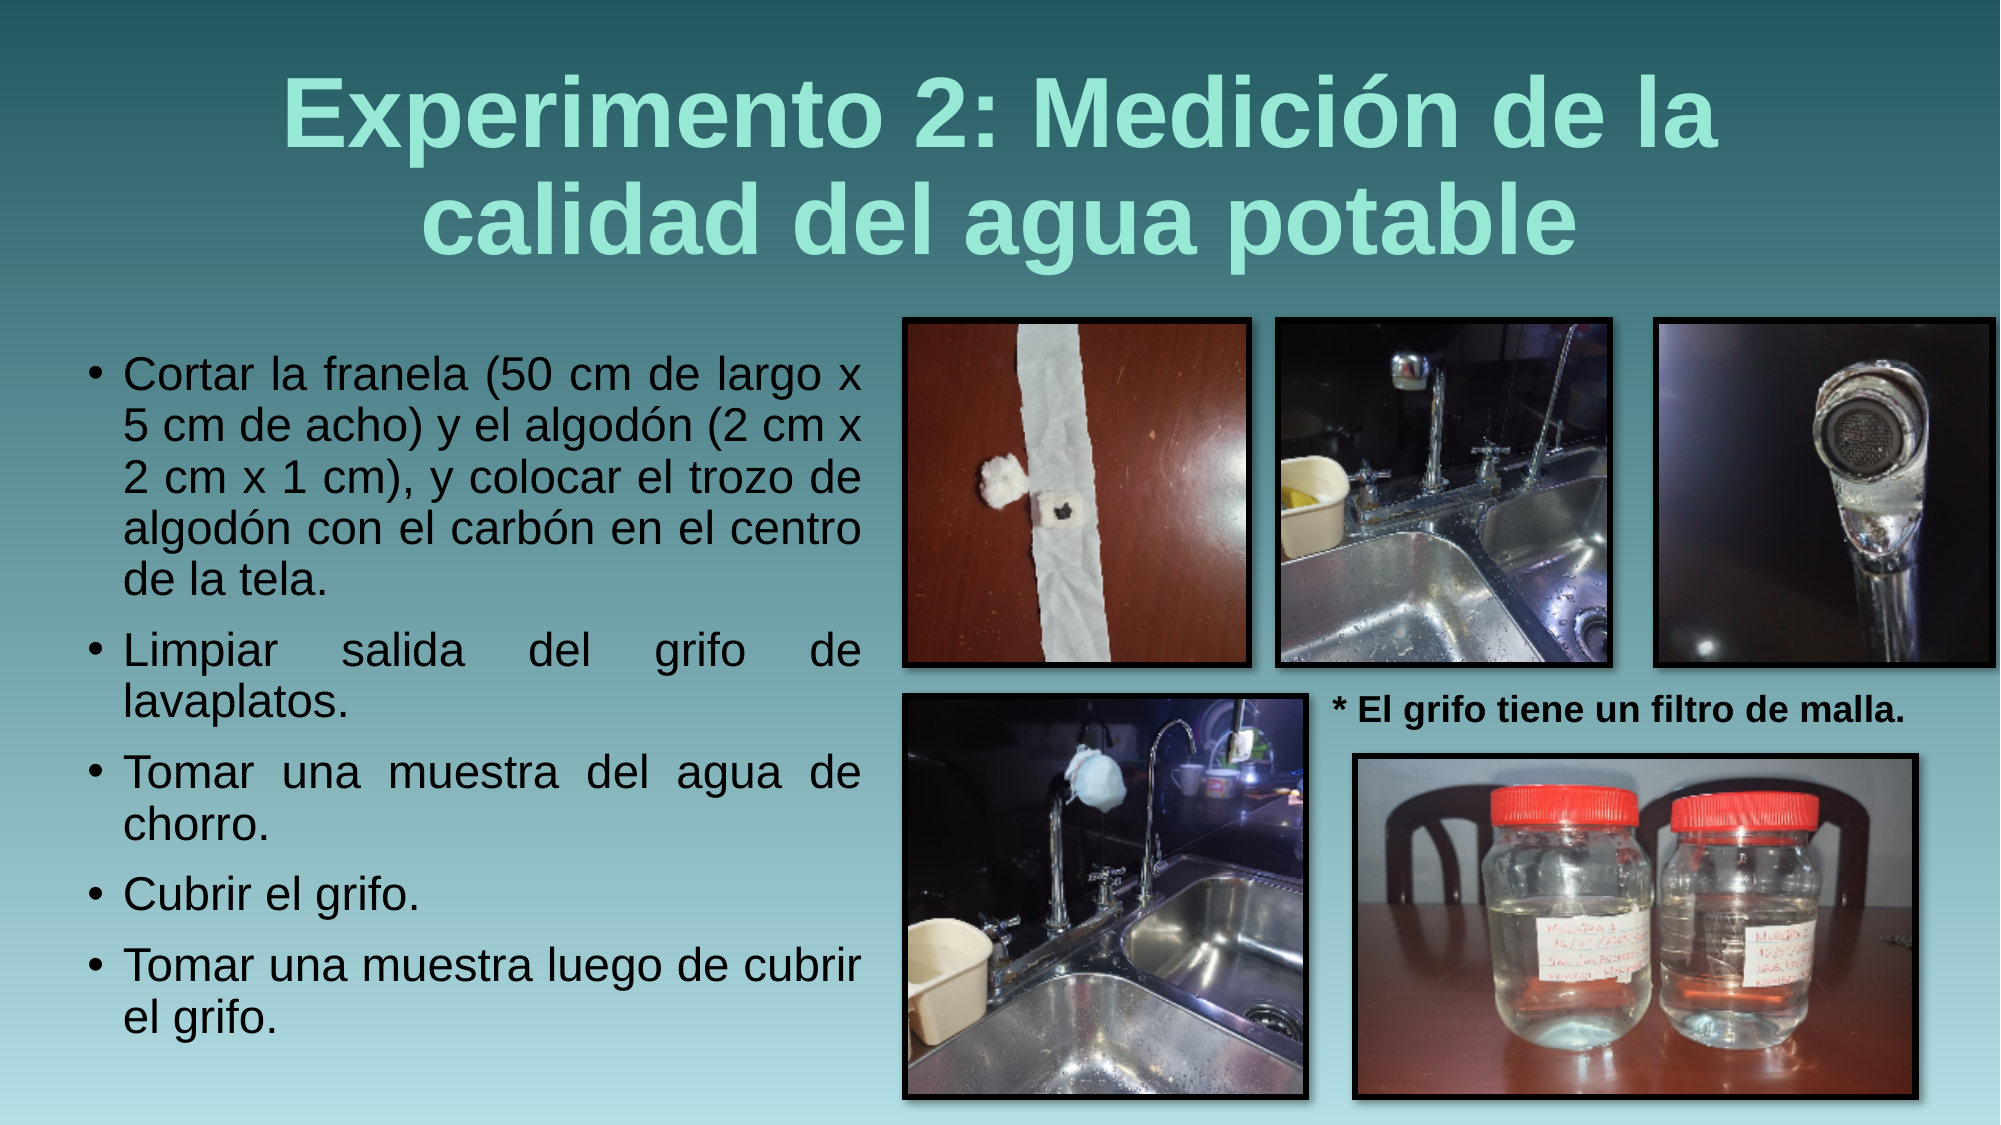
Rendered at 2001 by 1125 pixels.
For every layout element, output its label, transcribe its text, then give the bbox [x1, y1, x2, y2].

picture [1658, 323, 1990, 662]
picture [908, 699, 1303, 1094]
picture [1280, 323, 1608, 662]
picture [1357, 758, 1913, 1094]
title Experimento 2: Medición de la calidad del agua potable [137, 59, 1863, 278]
picture [908, 323, 1247, 662]
list Cortar la franela (50 cm de largo x 5 cm de acho) y el algodón (2 cm x 2 cm x 1 cm), y colocar el trozo de algodón con el carbón en el centro de la tela. Limpiar salida del grifo de lavaplatos. Tomar una muestra del agua de chorro. Cubrir el grifo. Tomar una muestra luego de cubrir el grifo. [72, 342, 879, 1057]
text_box * El grifo tiene un filtro de malla. [1317, 677, 2000, 738]
